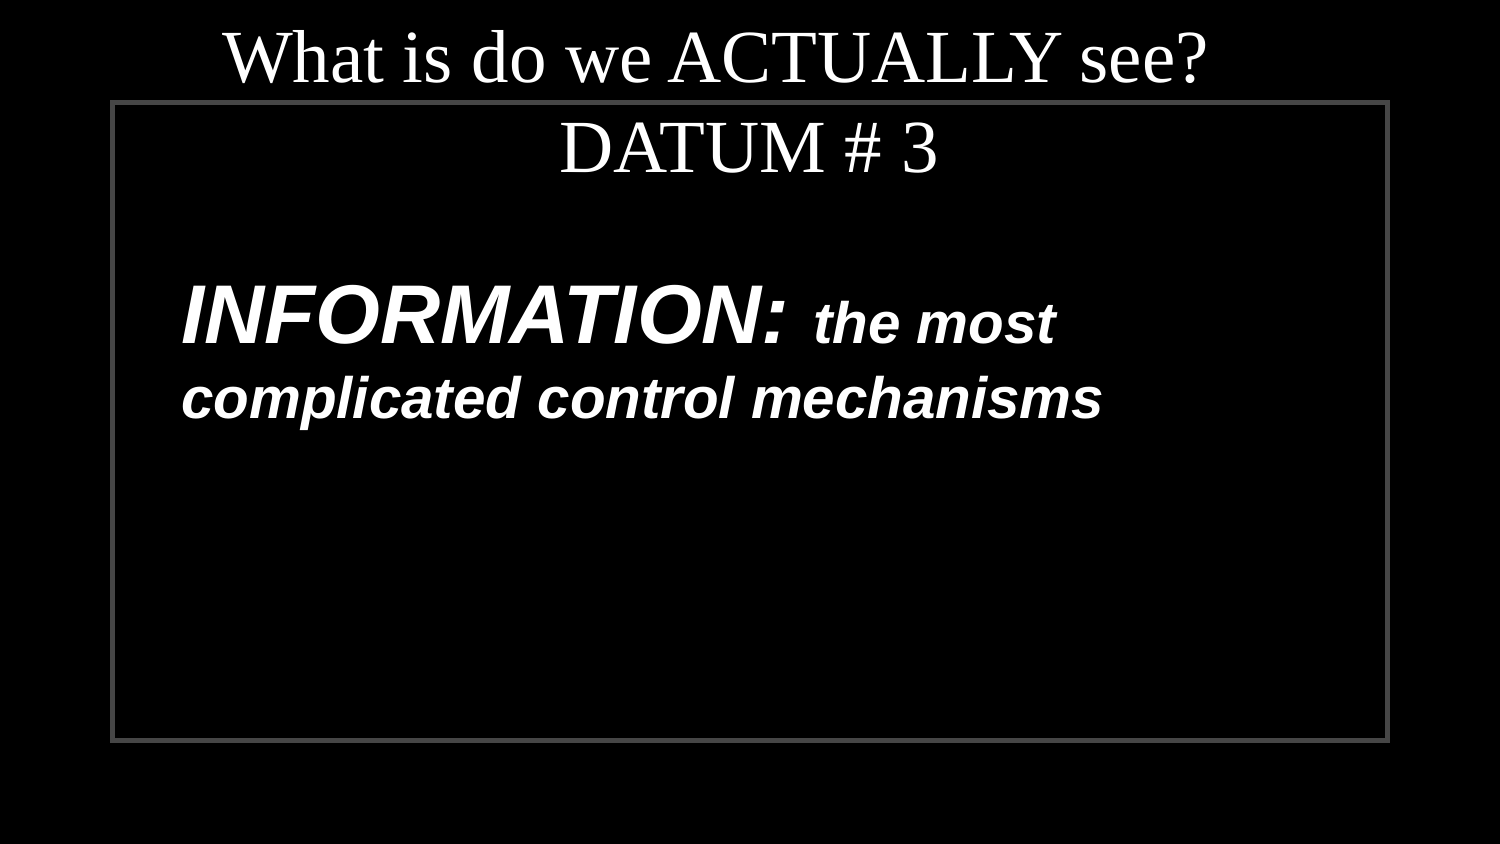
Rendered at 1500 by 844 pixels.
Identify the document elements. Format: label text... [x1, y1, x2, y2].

text_box What is do we ACTUALLY see? DATUM # 3 [207, 0, 1273, 195]
text_box INFORMATION: the most complicated control mechanisms [166, 252, 1442, 391]
